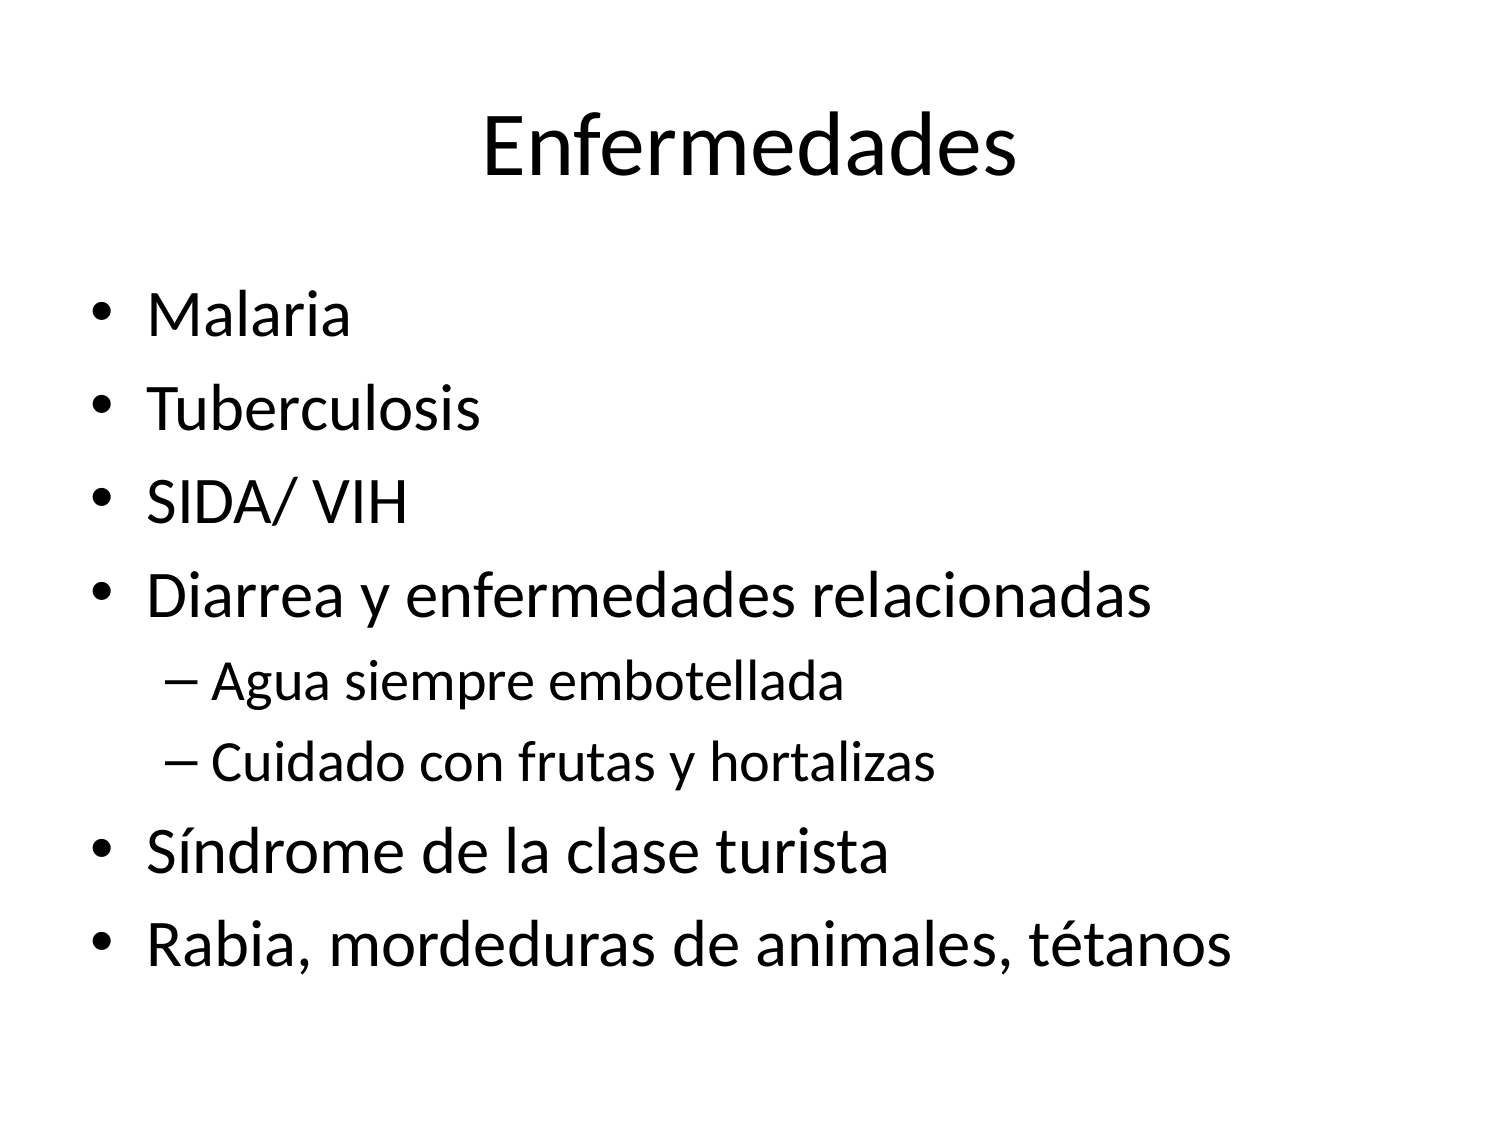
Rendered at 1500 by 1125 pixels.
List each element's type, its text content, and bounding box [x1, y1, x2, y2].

list Malaria Tuberculosis SIDA/ VIH Diarrea y enfermedades relacionadas Agua siempre embotellada Cuidado con frutas y hortalizas Síndrome de la clase turista Rabia, mordeduras de animales, tétanos [75, 262, 1425, 1005]
title Enfermedades [75, 45, 1425, 233]
